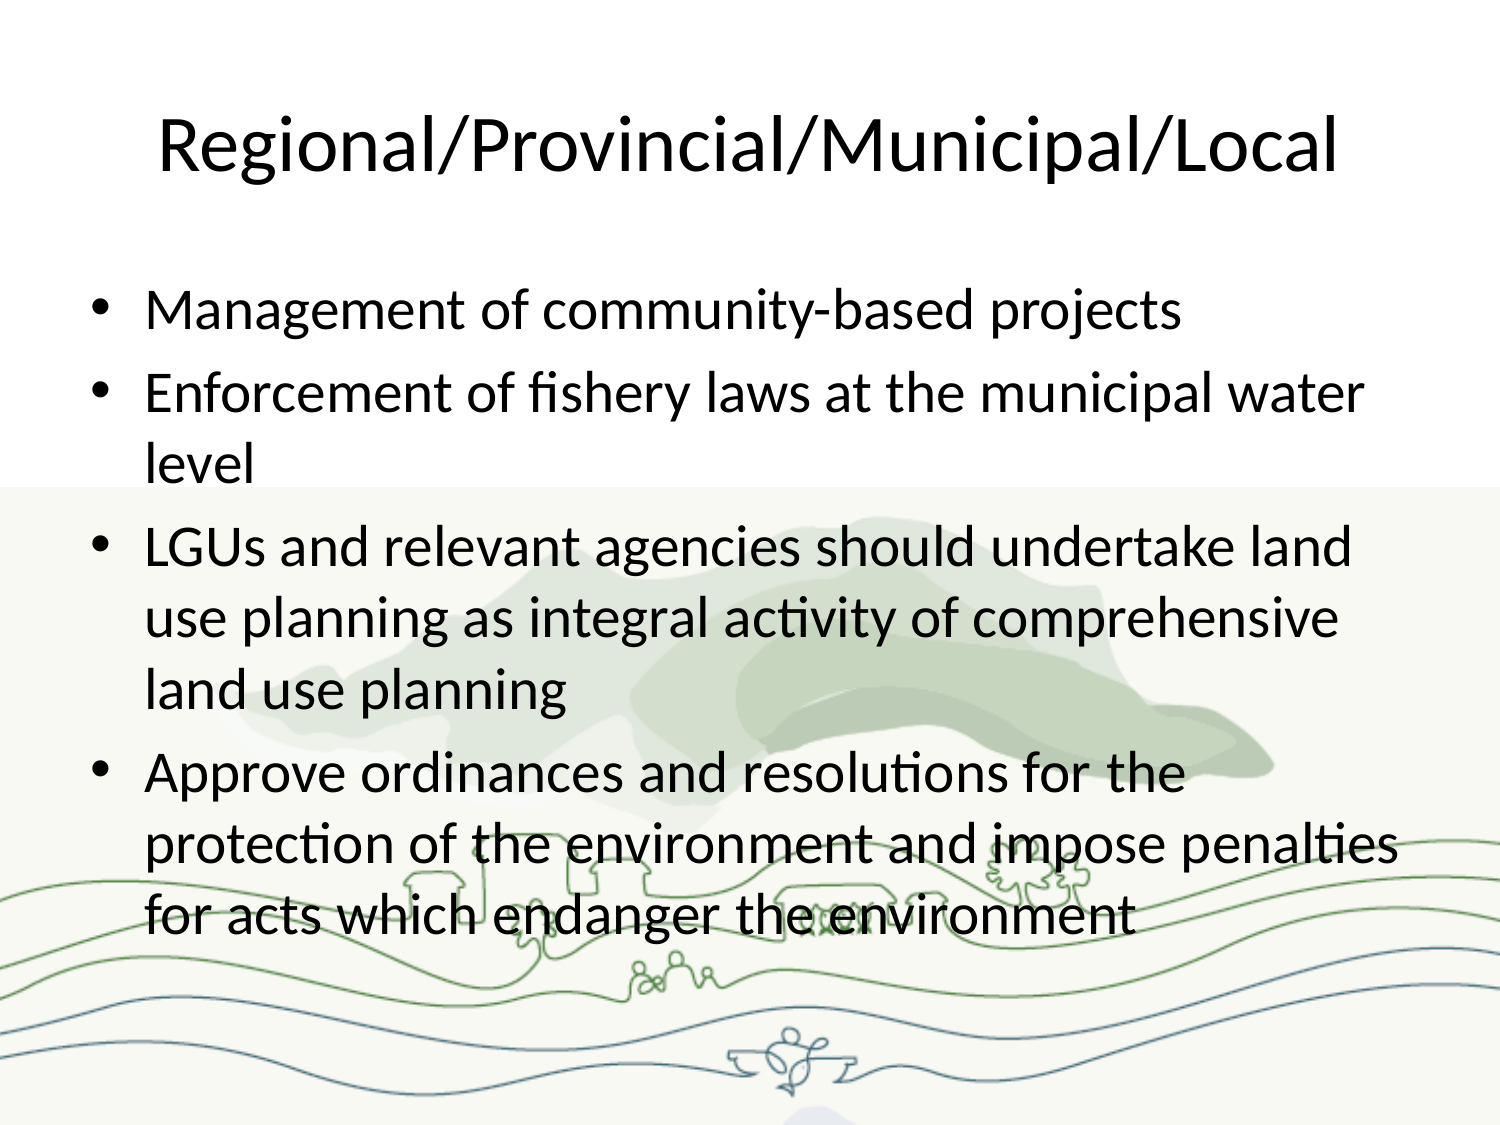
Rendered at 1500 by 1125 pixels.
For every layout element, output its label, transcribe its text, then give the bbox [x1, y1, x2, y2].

picture [0, 487, 1500, 1125]
list Management of community-based projects Enforcement of fishery laws at the municipal water level LGUs and relevant agencies should undertake land use planning as integral activity of comprehensive land use planning Approve ordinances and resolutions for the protection of the environment and impose penalties for acts which endanger the environment [75, 262, 1425, 1005]
title Regional/Provincial/Municipal/Local [75, 45, 1425, 233]
